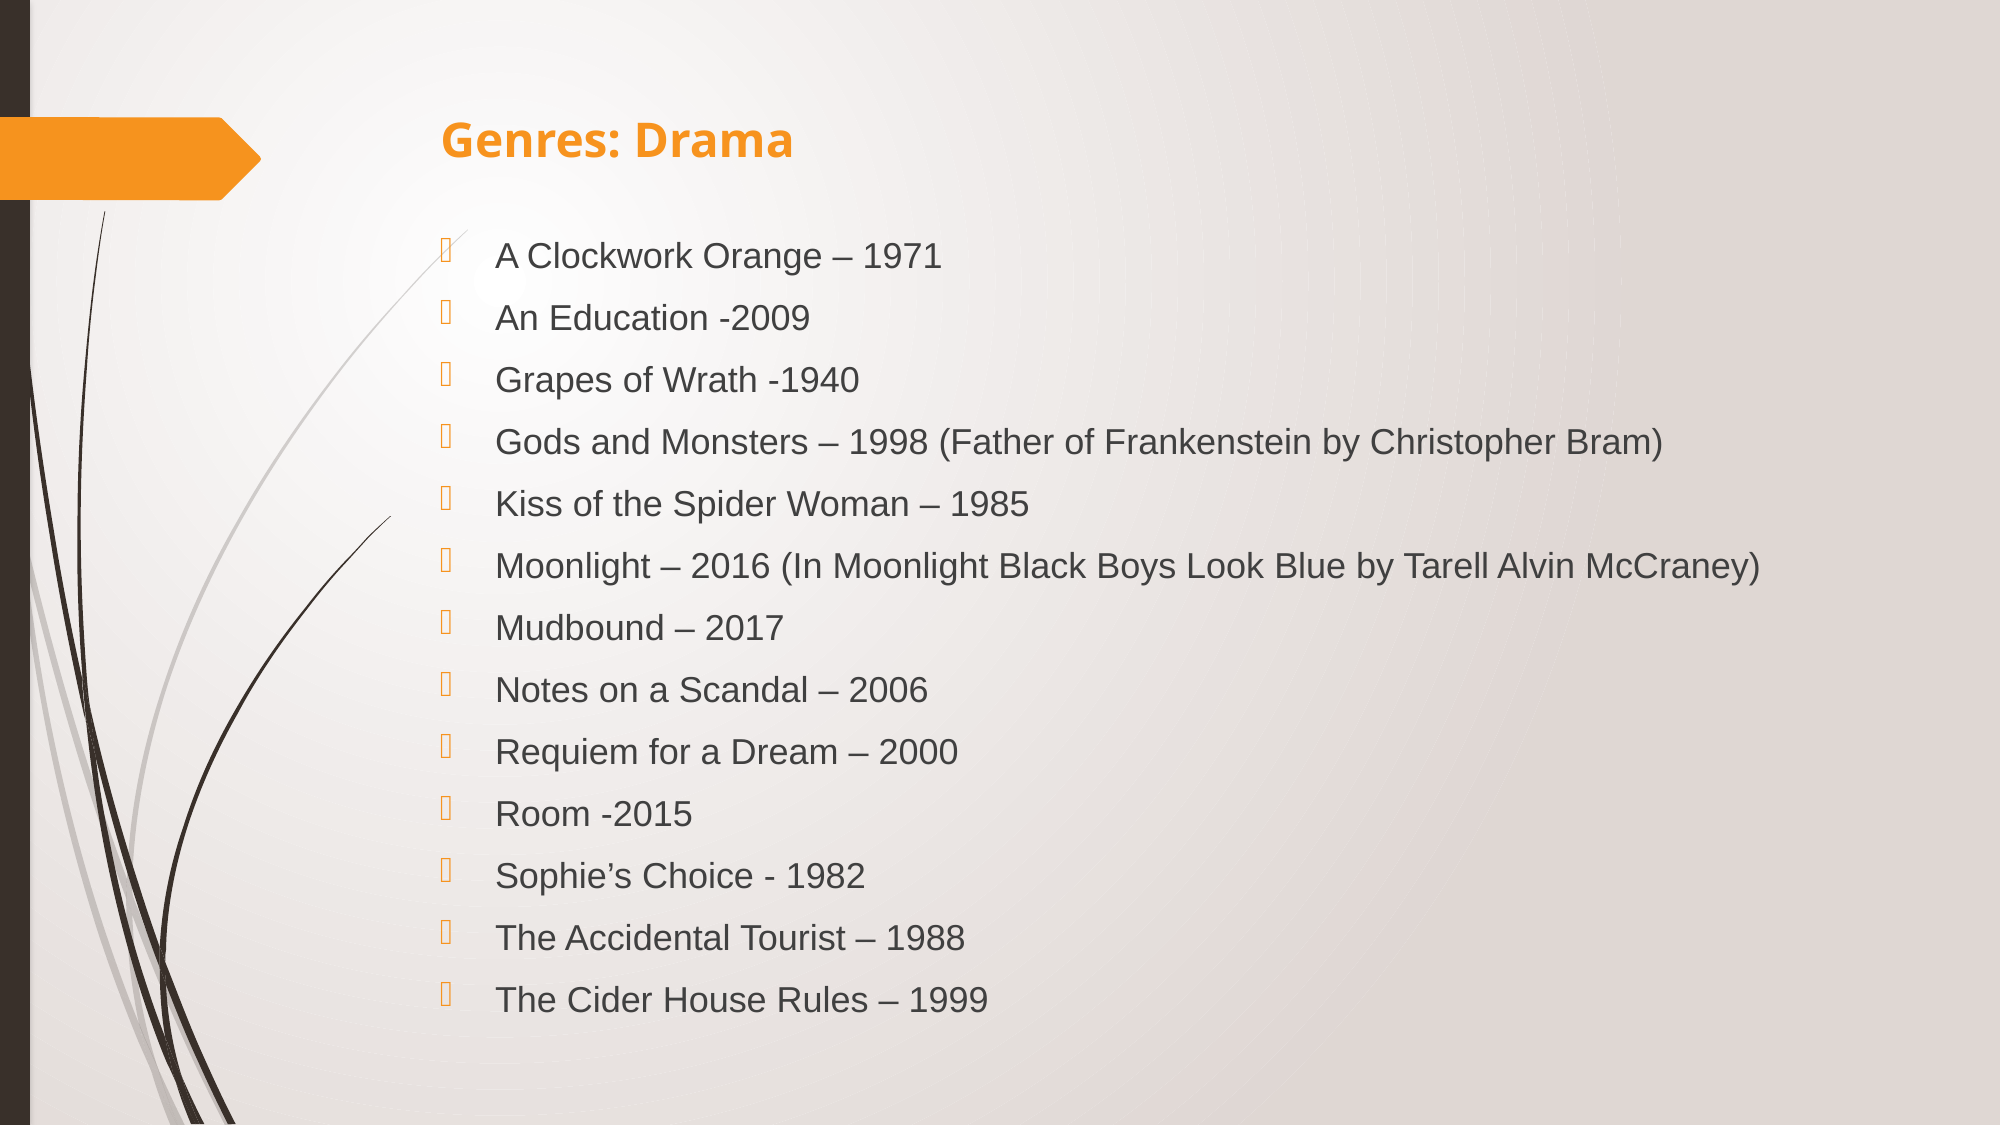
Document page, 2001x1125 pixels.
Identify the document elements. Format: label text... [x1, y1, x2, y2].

title Genres: Drama [425, 102, 1888, 224]
list A Clockwork Orange – 1971 An Education -2009 Grapes of Wrath -1940 Gods and Monsters – 1998 (Father of Frankenstein by Christopher Bram) Kiss of the Spider Woman – 1985 Moonlight – 2016 (In Moonlight Black Boys Look Blue by Tarell Alvin McCraney) Mudbound – 2017 Notes on a Scandal – 2006 Requiem for a Dream – 2000 Room -2015 Sophie’s Choice - 1982 The Accidental Tourist – 1988 The Cider House Rules – 1999 [424, 224, 1888, 1035]
